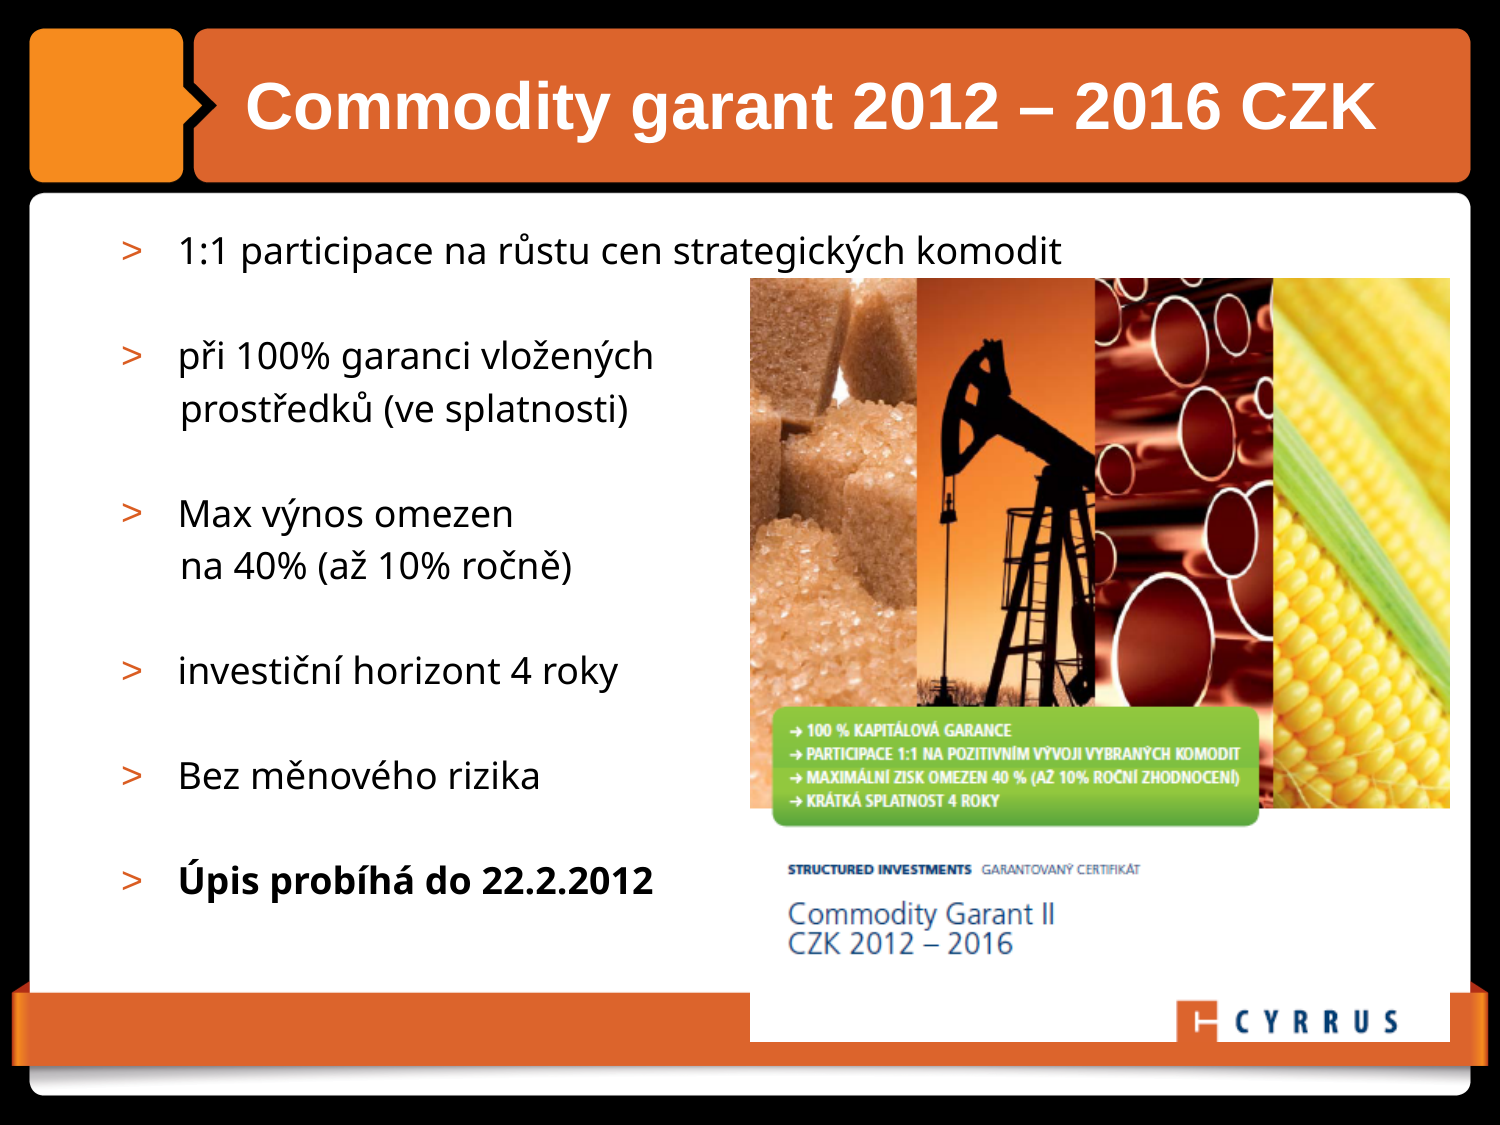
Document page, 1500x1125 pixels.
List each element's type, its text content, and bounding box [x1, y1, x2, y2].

title Commodity garant 2012 – 2016 CZK [230, 38, 1436, 169]
list 1:1 participace na růstu cen strategických komodit při 100% garanci vložených prostředků (ve splatnosti) Max výnos omezen na 40% (až 10% ročně) investiční horizont 4 roky Bez měnového rizika Úpis probíhá do 22.2.2012 [105, 219, 1424, 799]
picture [0, 0, 1500, 1125]
